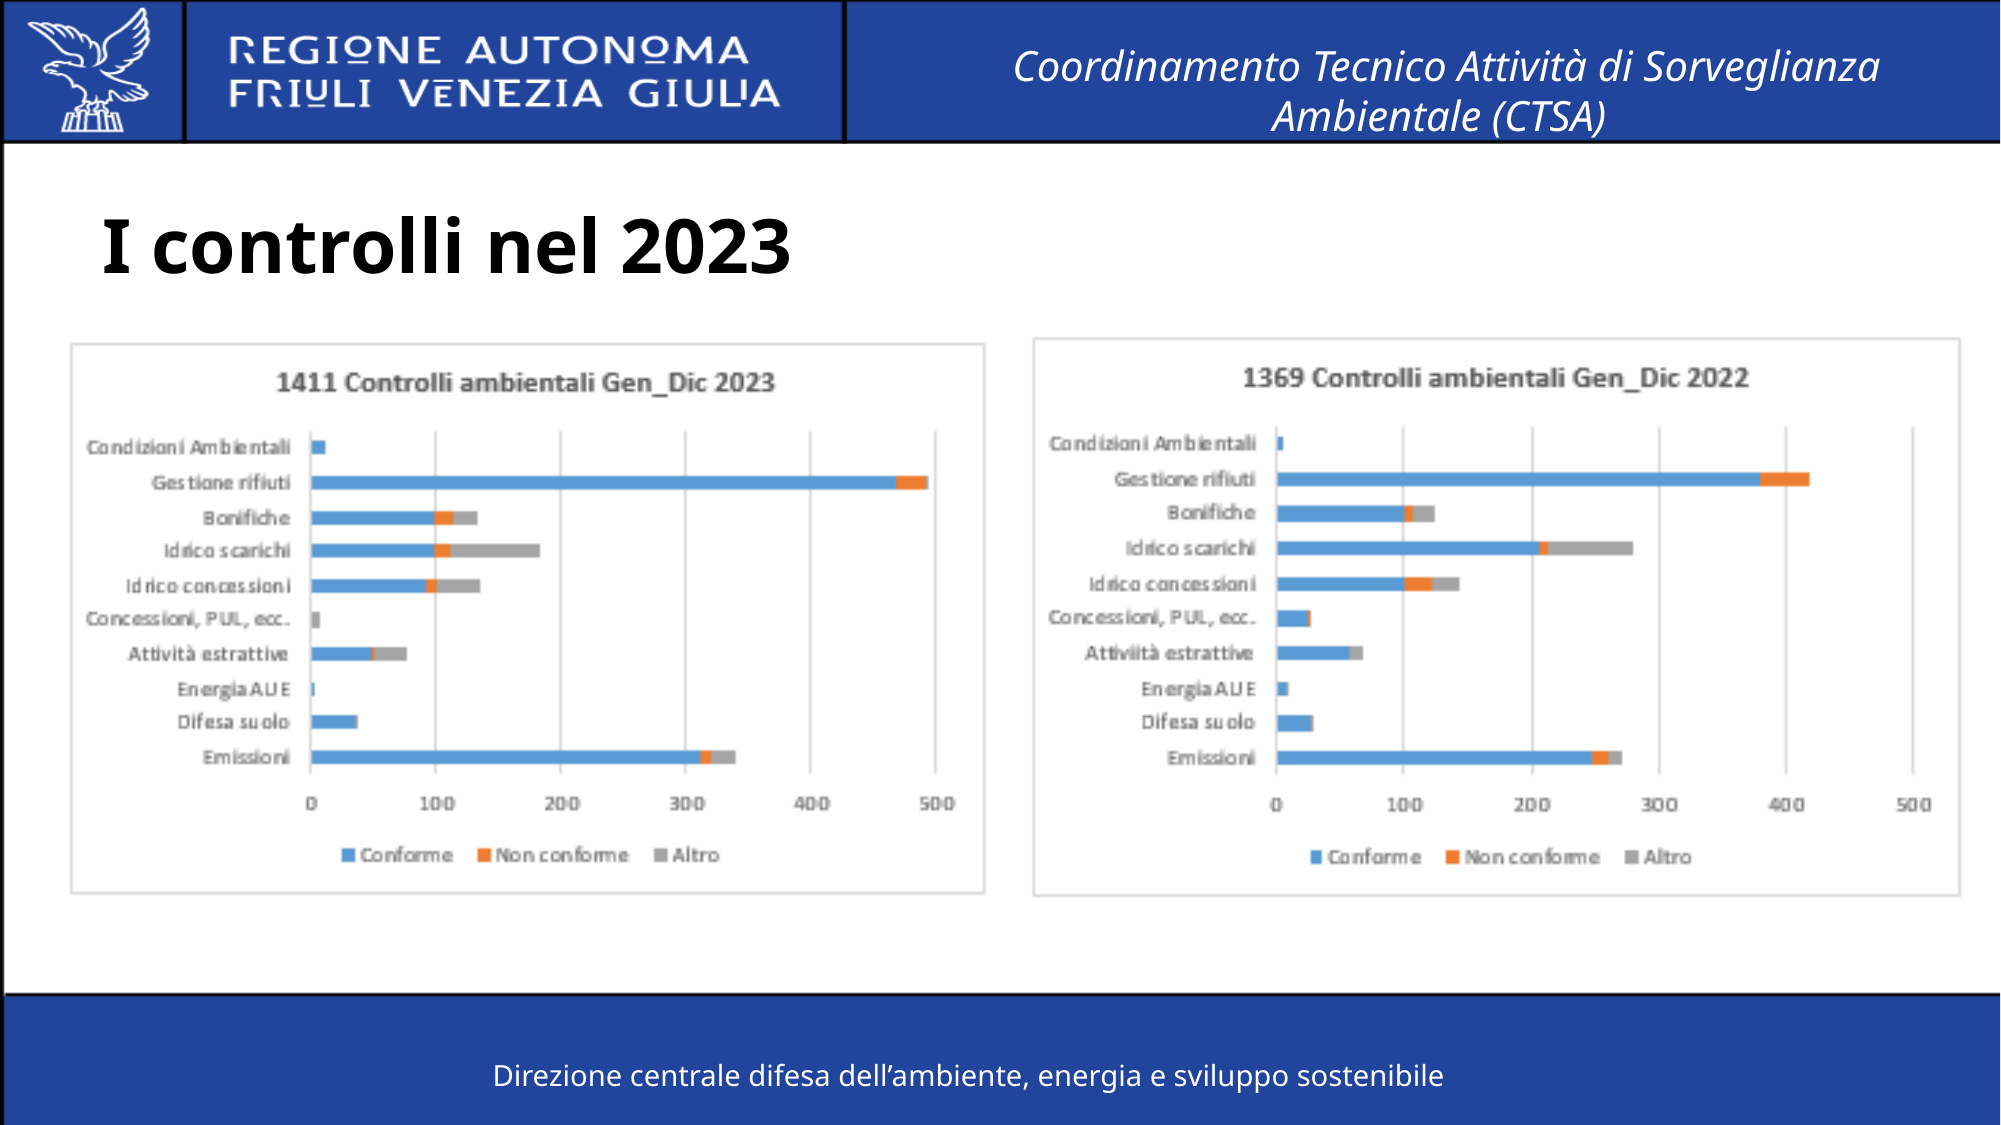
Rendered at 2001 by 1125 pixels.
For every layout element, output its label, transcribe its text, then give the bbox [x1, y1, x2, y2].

picture [0, 0, 2001, 1125]
text_box Coordinamento Tecnico Attività di Sorveglianza Ambientale (CTSA) [879, 32, 2000, 148]
title I controlli nel 2023 [87, 162, 1850, 325]
text_box Direzione centrale difesa dell’ambiente, energia e sviluppo sostenibile [259, 1057, 1678, 1093]
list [60, 329, 1001, 909]
